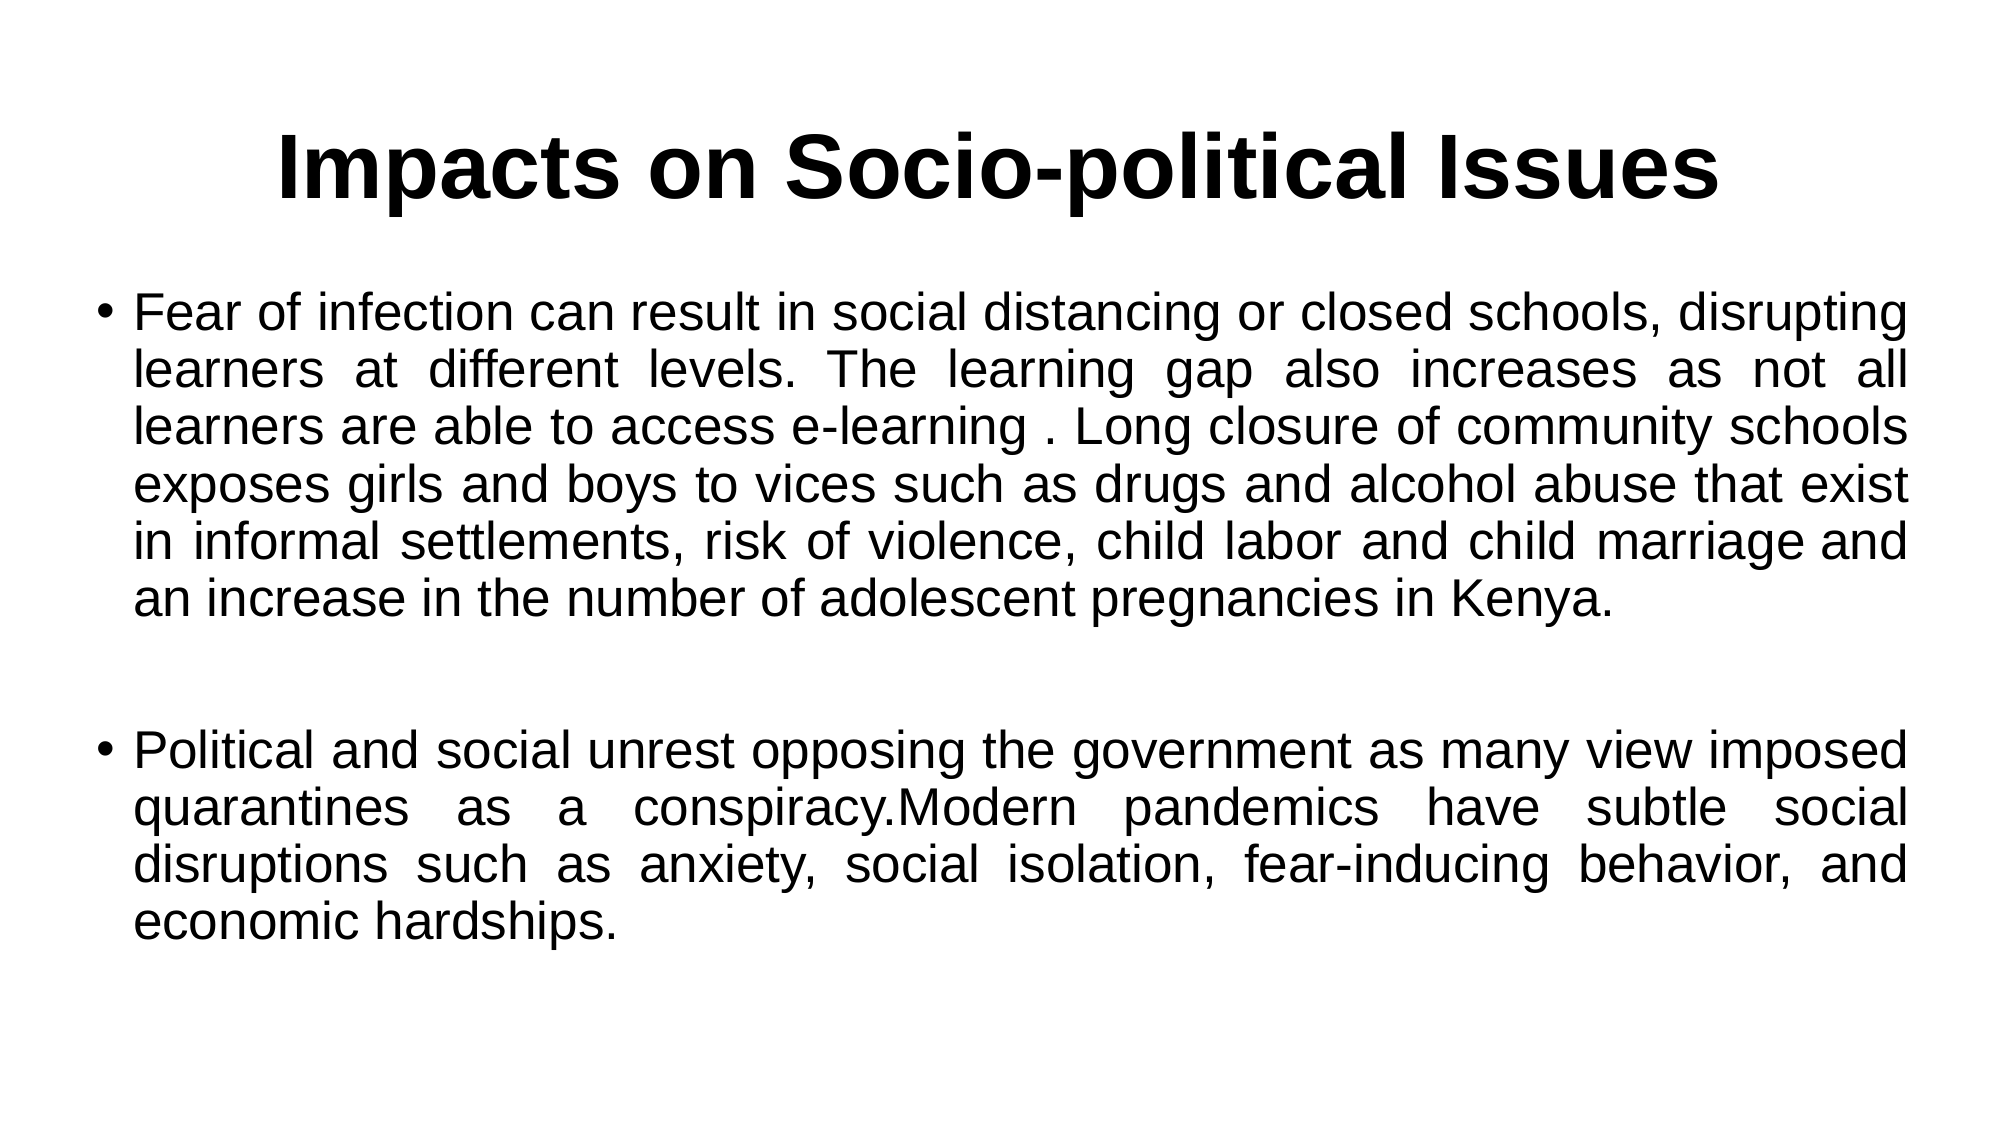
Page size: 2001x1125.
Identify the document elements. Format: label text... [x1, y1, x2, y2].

list Fear of infection can result in social distancing or closed schools, disrupting learners at different levels. The learning gap also increases as not all learners are able to access e-learning . Long closure of community schools exposes girls and boys to vices such as drugs and alcohol abuse that exist in informal settlements, risk of violence, child labor and child marriage and an increase in the number of adolescent pregnancies in Kenya. Political and social unrest opposing the government as many view imposed quarantines as a conspiracy.Modern pandemics have subtle social disruptions such as anxiety, social isolation, fear-inducing behavior, and economic hardships. [81, 277, 1925, 1014]
title Impacts on Socio-political Issues [137, 59, 1863, 277]
